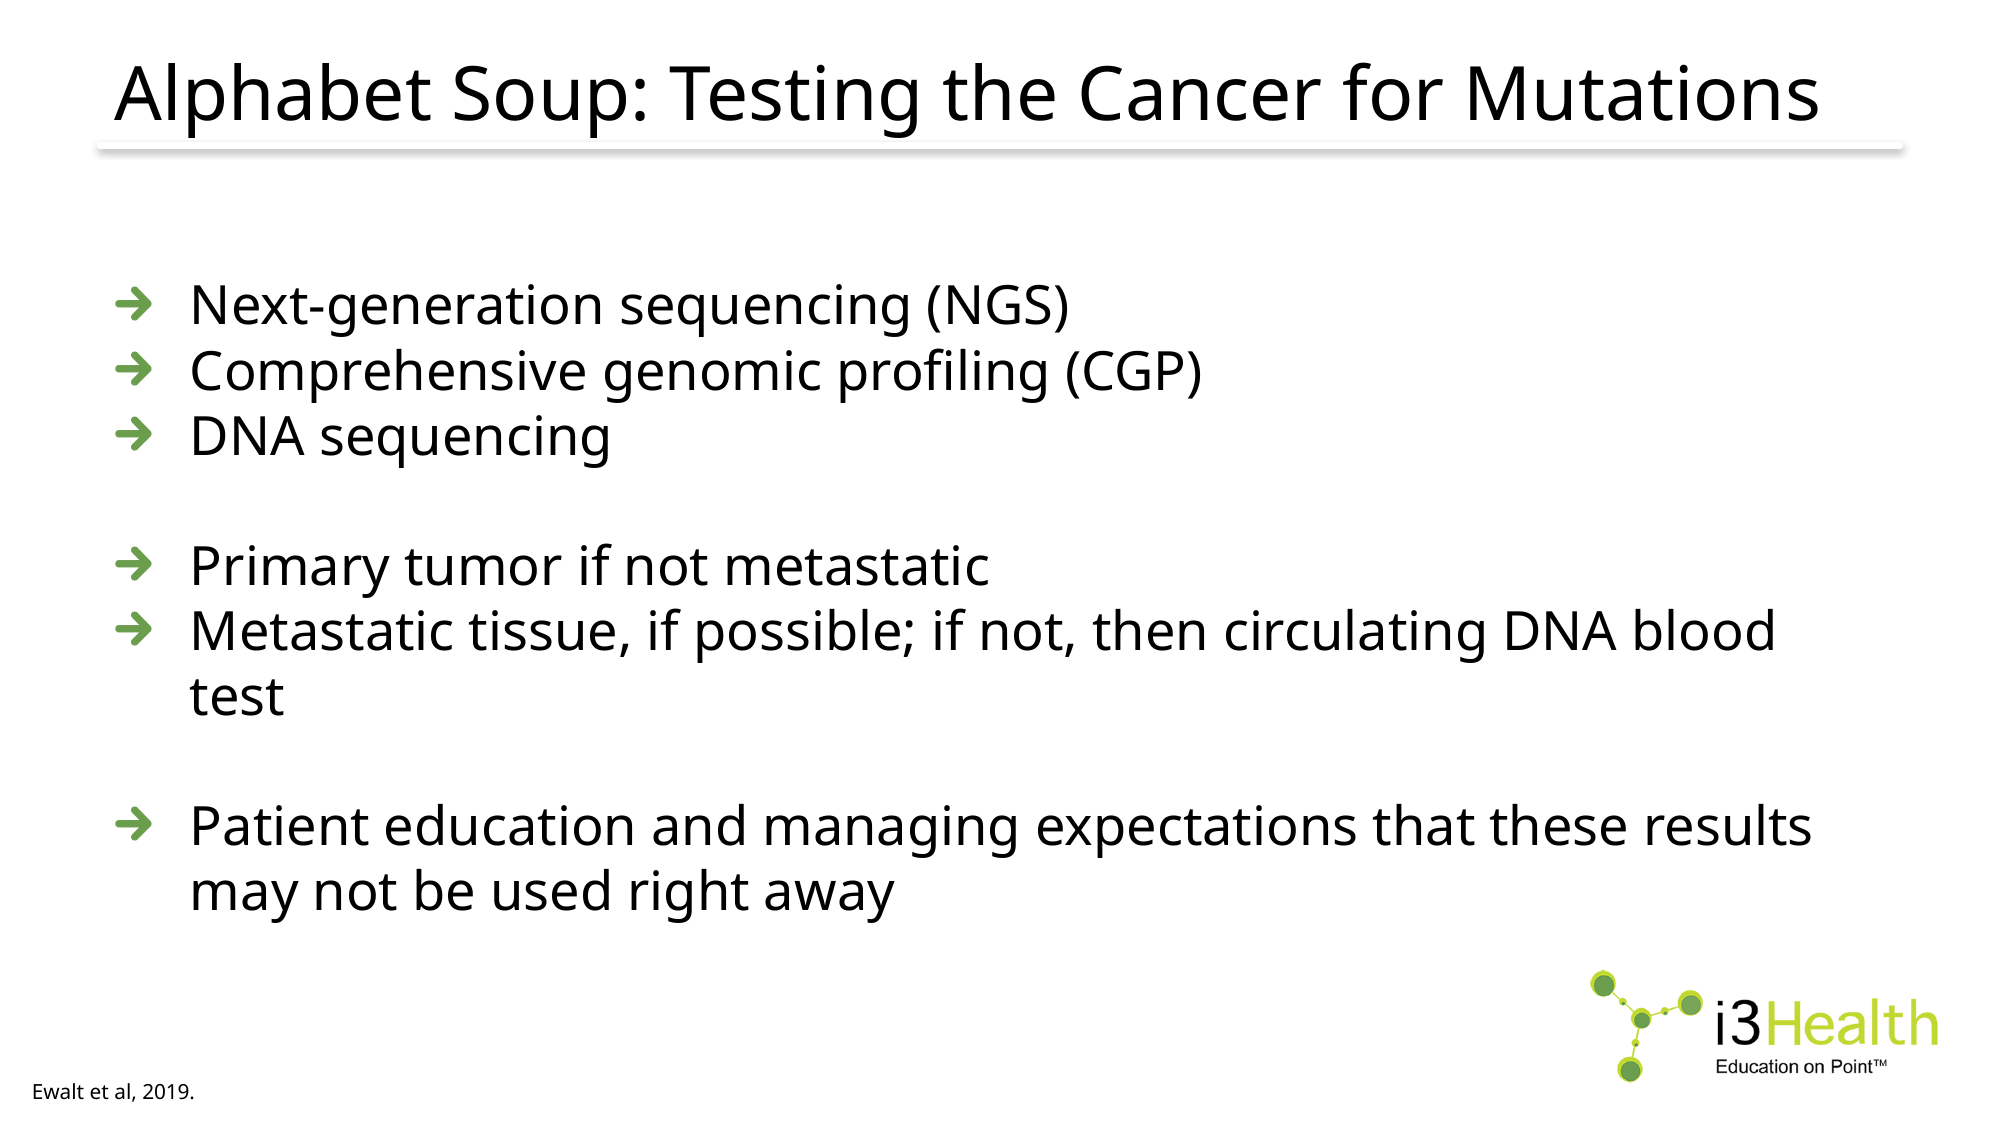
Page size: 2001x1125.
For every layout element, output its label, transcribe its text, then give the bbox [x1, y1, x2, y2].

picture [114, 284, 153, 323]
picture [114, 544, 153, 583]
list Next-generation sequencing (NGS) Comprehensive genomic profiling (CGP) DNA sequencing Primary tumor if not metastatic Metastatic tissue, if possible; if not, then circulating DNA blood test Patient education and managing expectations that these results may not be used right away [99, 263, 1900, 981]
title Alphabet Soup: Testing the Cancer for Mutations [99, 38, 1900, 145]
picture [1575, 952, 1956, 1109]
picture [114, 804, 153, 843]
picture [114, 349, 153, 388]
picture [114, 609, 153, 648]
picture [114, 414, 153, 453]
list Ewalt et al, 2019. [31, 1078, 201, 1104]
